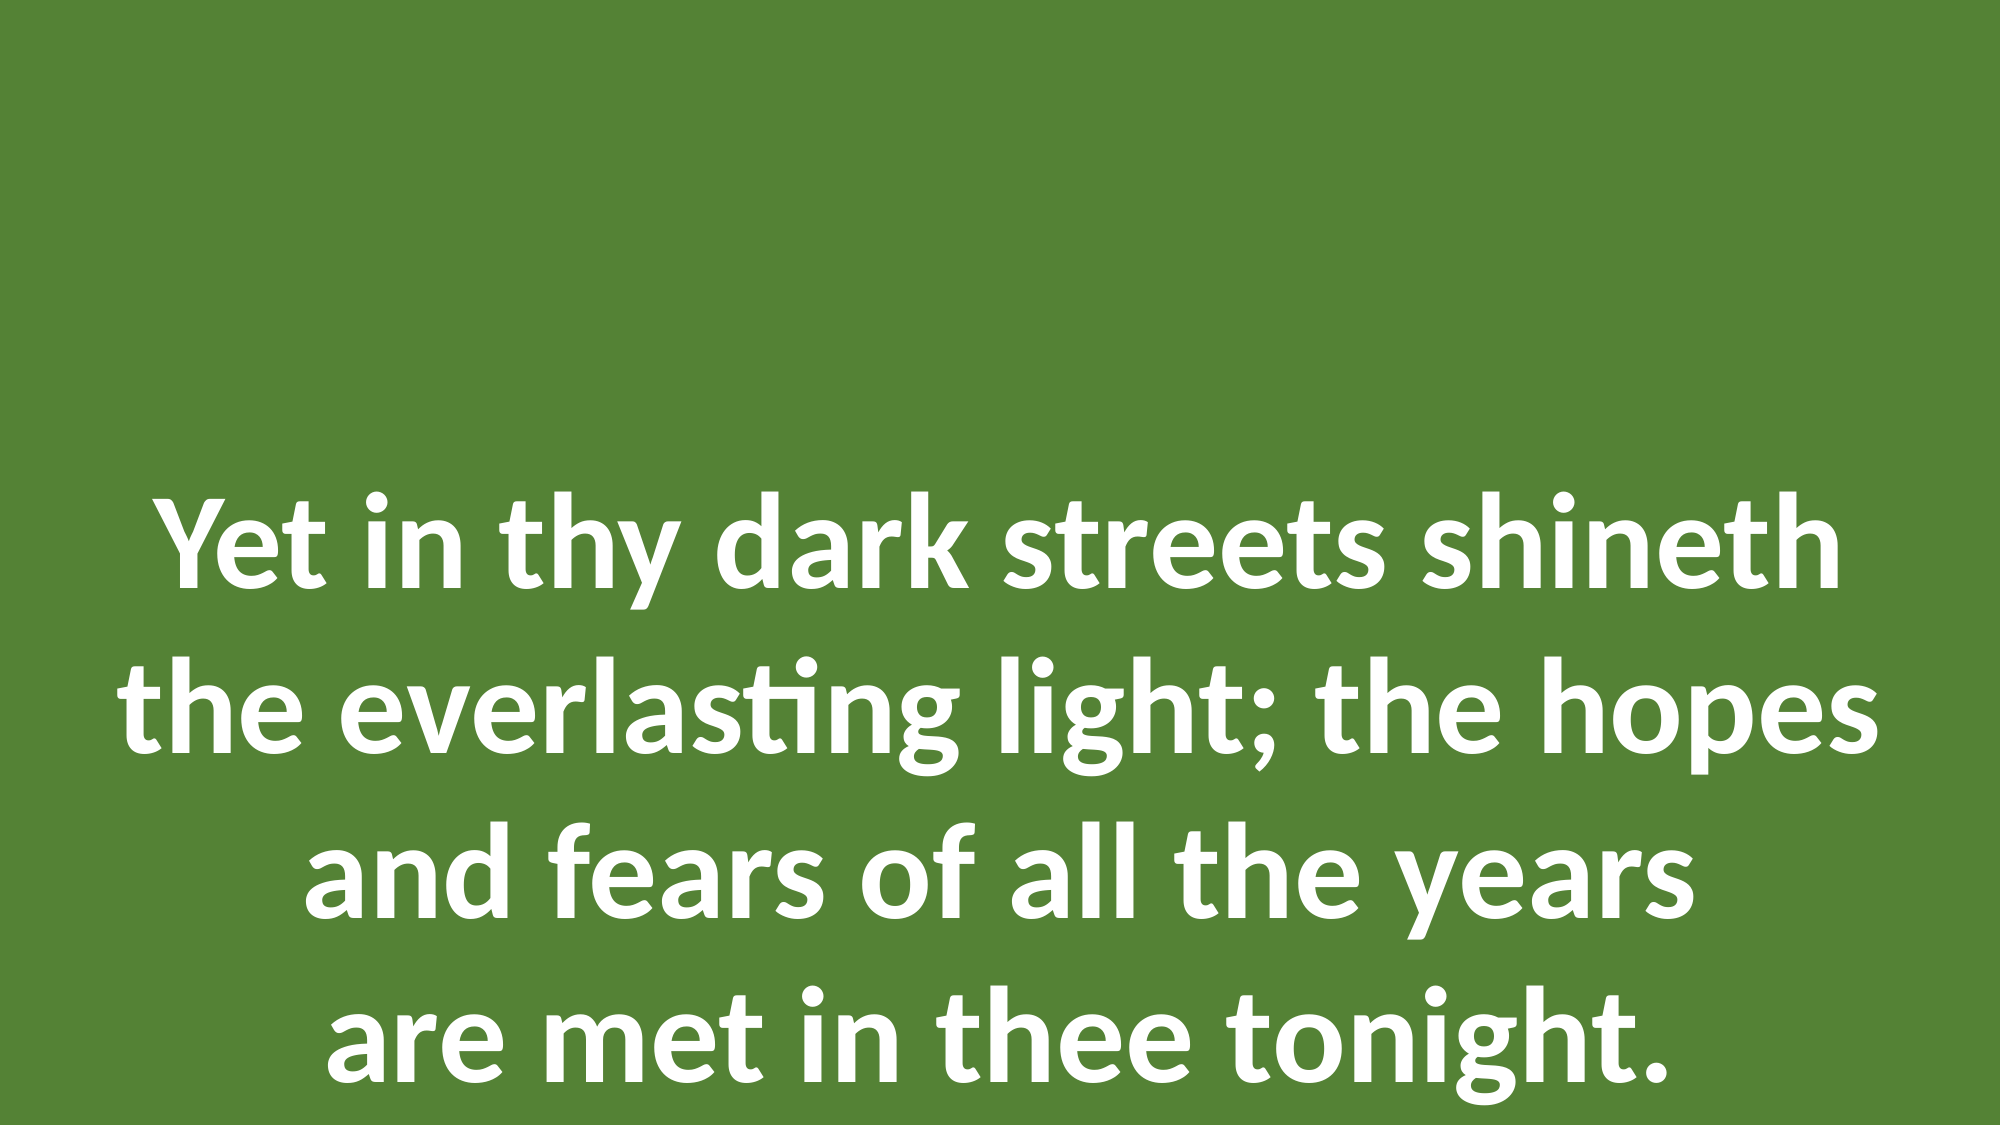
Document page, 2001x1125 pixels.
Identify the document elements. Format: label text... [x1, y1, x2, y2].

text_box Yet in thy dark streets shineth the everlasting light; the hopes and fears of all the years are met in thee tonight. [0, 443, 2000, 1118]
